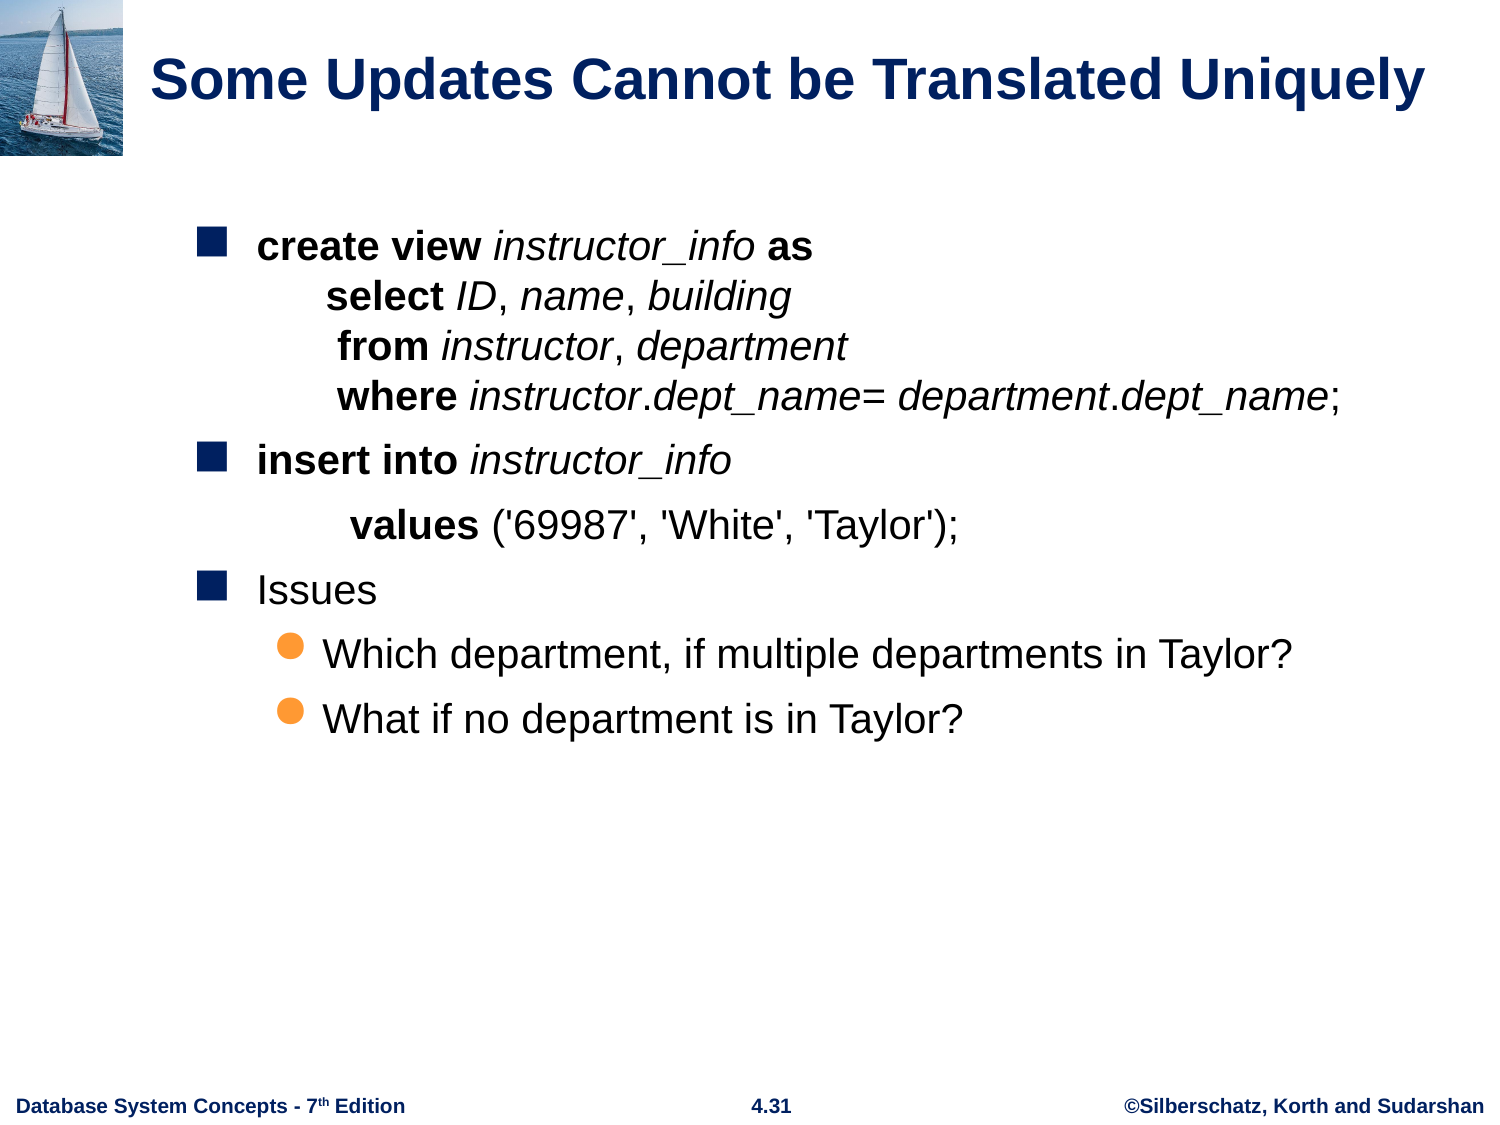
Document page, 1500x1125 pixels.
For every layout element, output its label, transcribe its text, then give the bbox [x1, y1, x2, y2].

title Some Updates Cannot be Translated Uniquely [125, 18, 1452, 120]
picture [0, 0, 123, 156]
list create view instructor_info as select ID, name, building from instructor, department where instructor.dept_name= department.dept_name; insert into instructor_info values ('69987', 'White', 'Taylor'); Issues Which department, if multiple departments in Taylor? What if no department is in Taylor? [185, 211, 1473, 1024]
